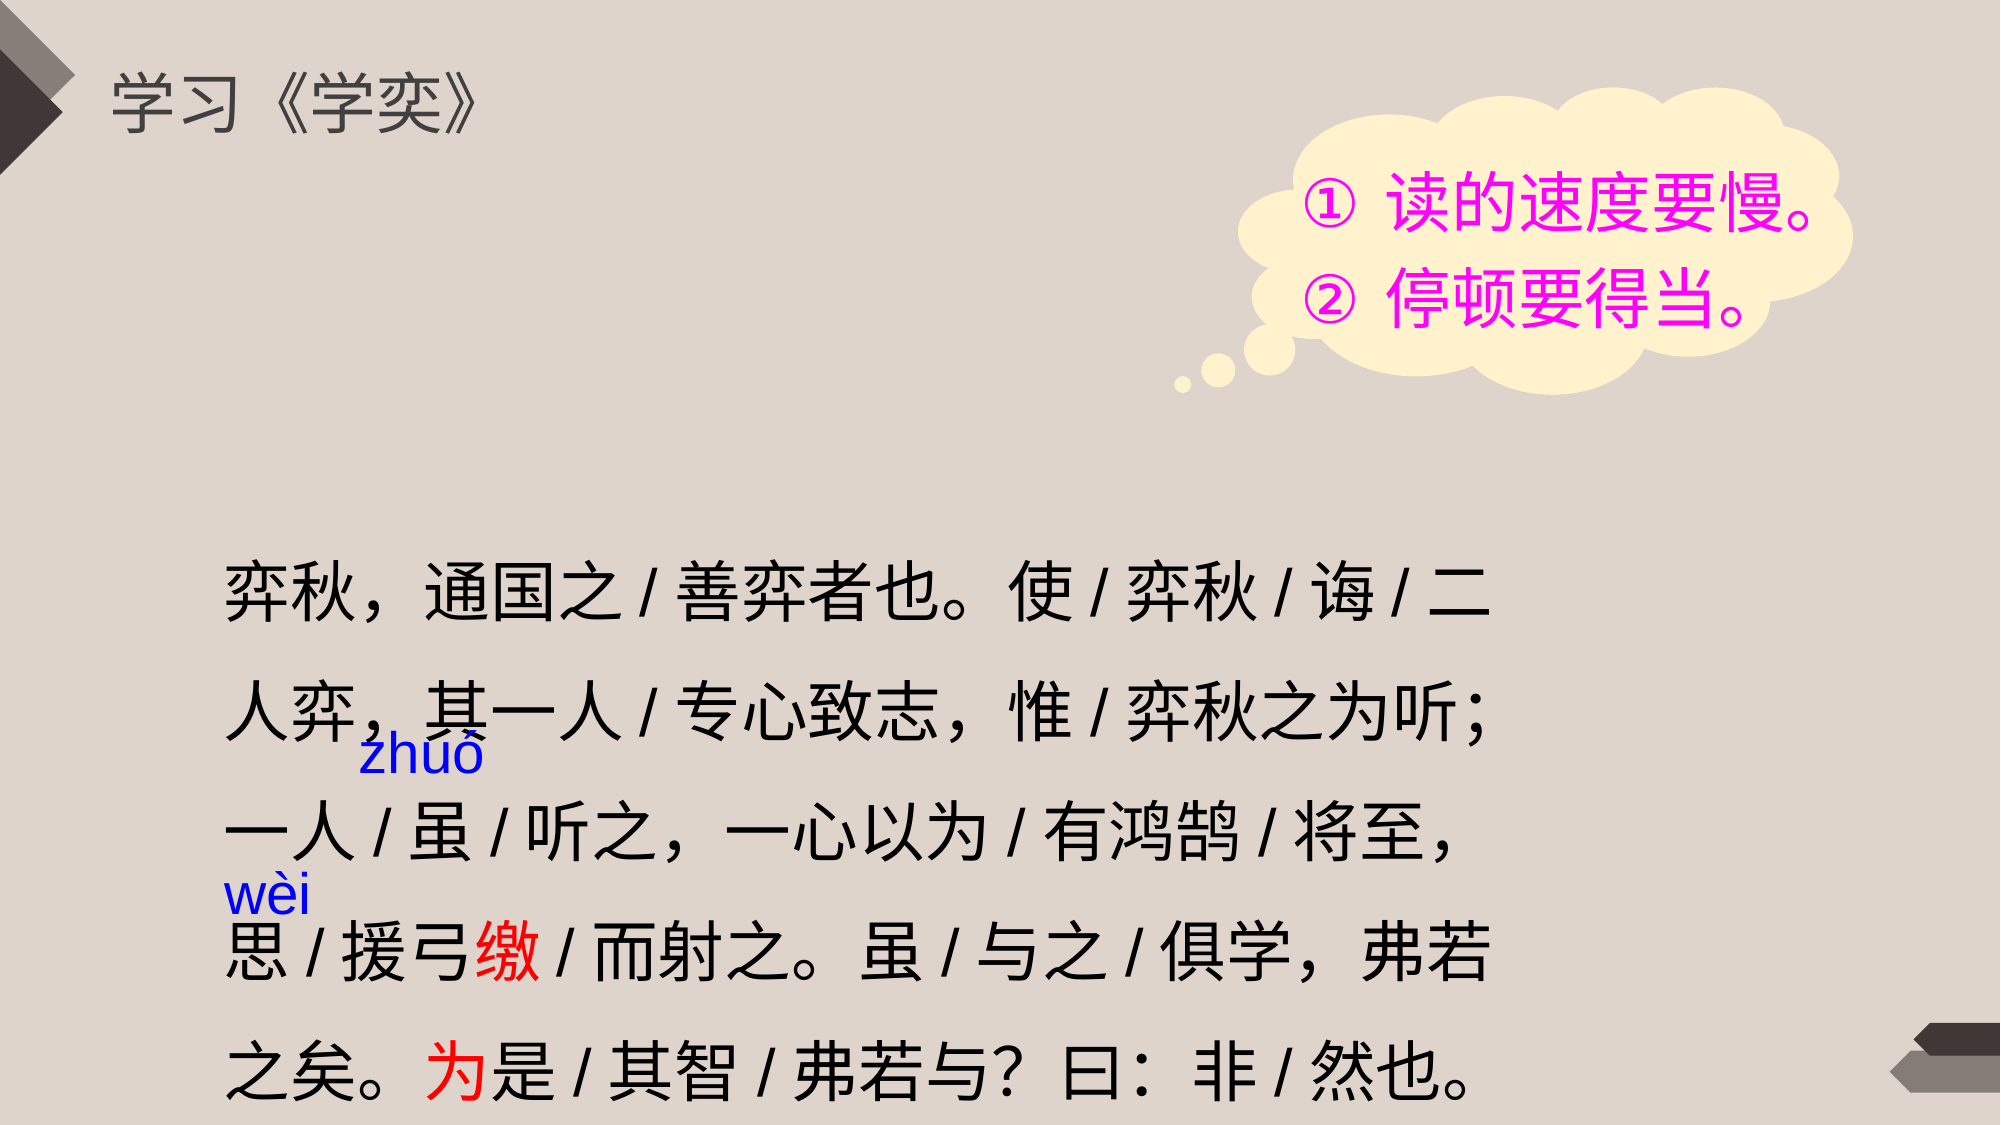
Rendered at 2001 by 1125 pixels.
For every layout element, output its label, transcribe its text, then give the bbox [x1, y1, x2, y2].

text_box 学习《学奕》 [94, 54, 772, 150]
text_box wèi [209, 849, 327, 934]
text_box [1238, 86, 1853, 394]
text_box zhuó [343, 707, 501, 793]
text_box 弈秋，通国之/善弈者也。使/弈秋/诲/二人弈，其一人/专心致志，惟/弈秋之为听；一人/虽/听之，一心以为/有鸿鹄/将至，思/援弓缴/而射之。虽/与之/俱学，弗若之矣。为是/其智/弗若与？曰：非/然也。 [208, 382, 1550, 1117]
